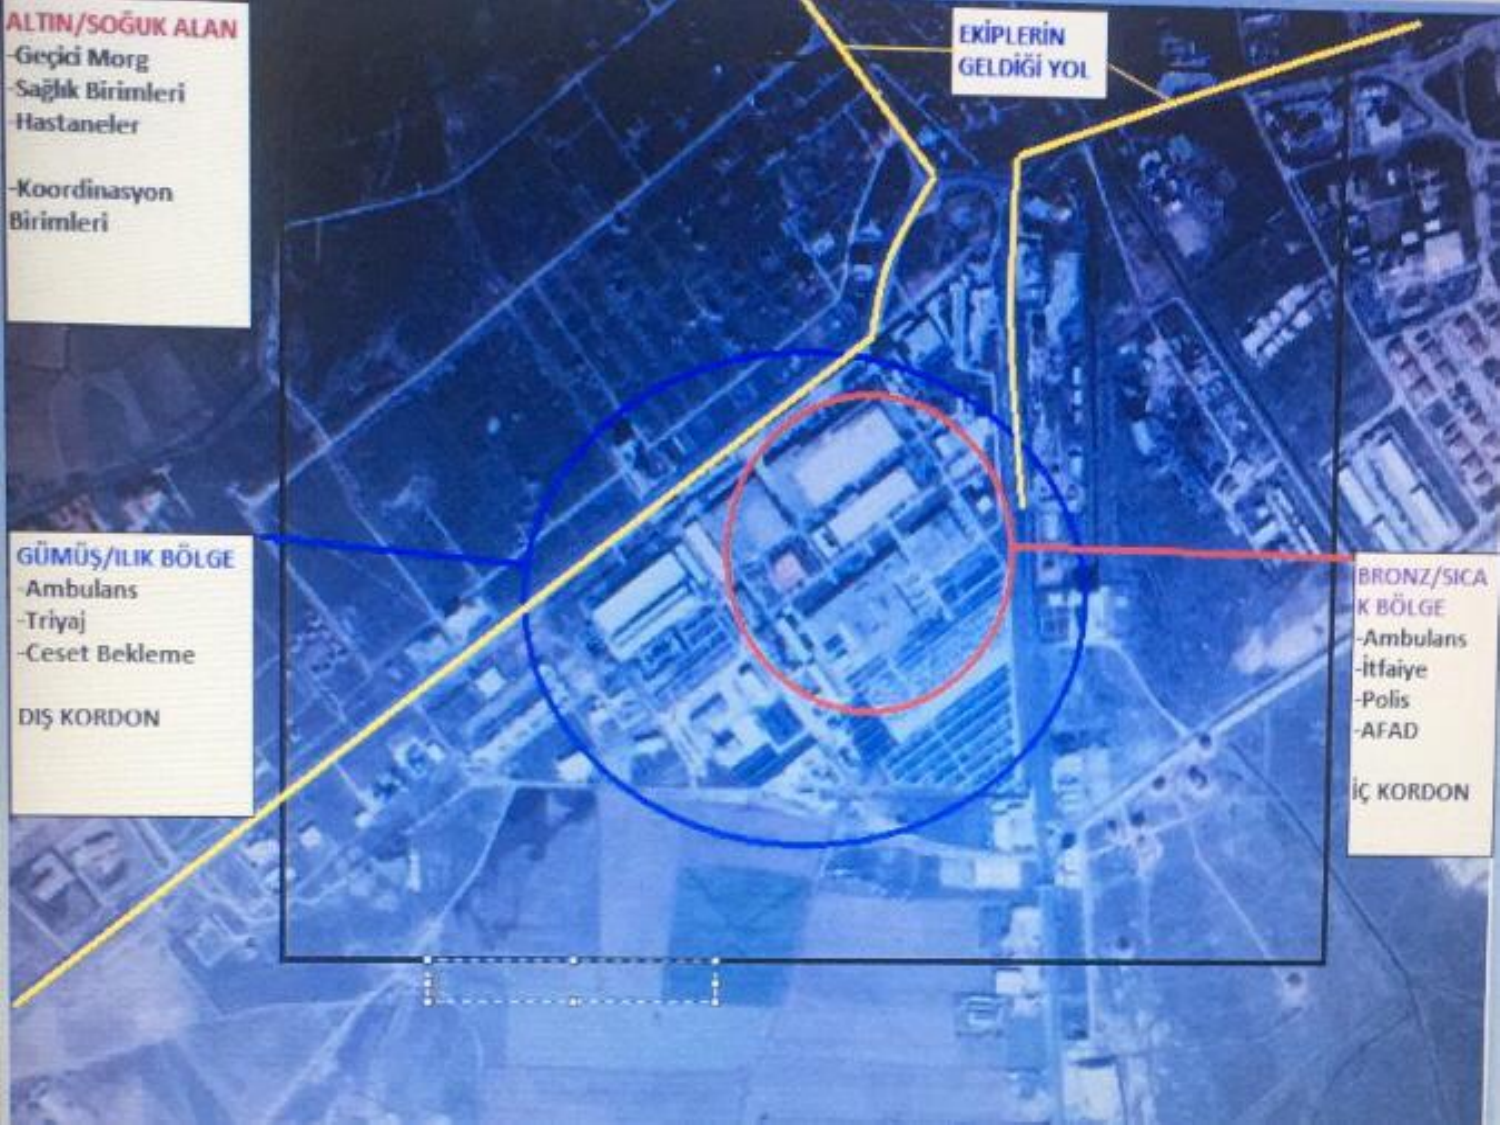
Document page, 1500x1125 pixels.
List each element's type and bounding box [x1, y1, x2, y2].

list [0, 0, 1500, 1125]
